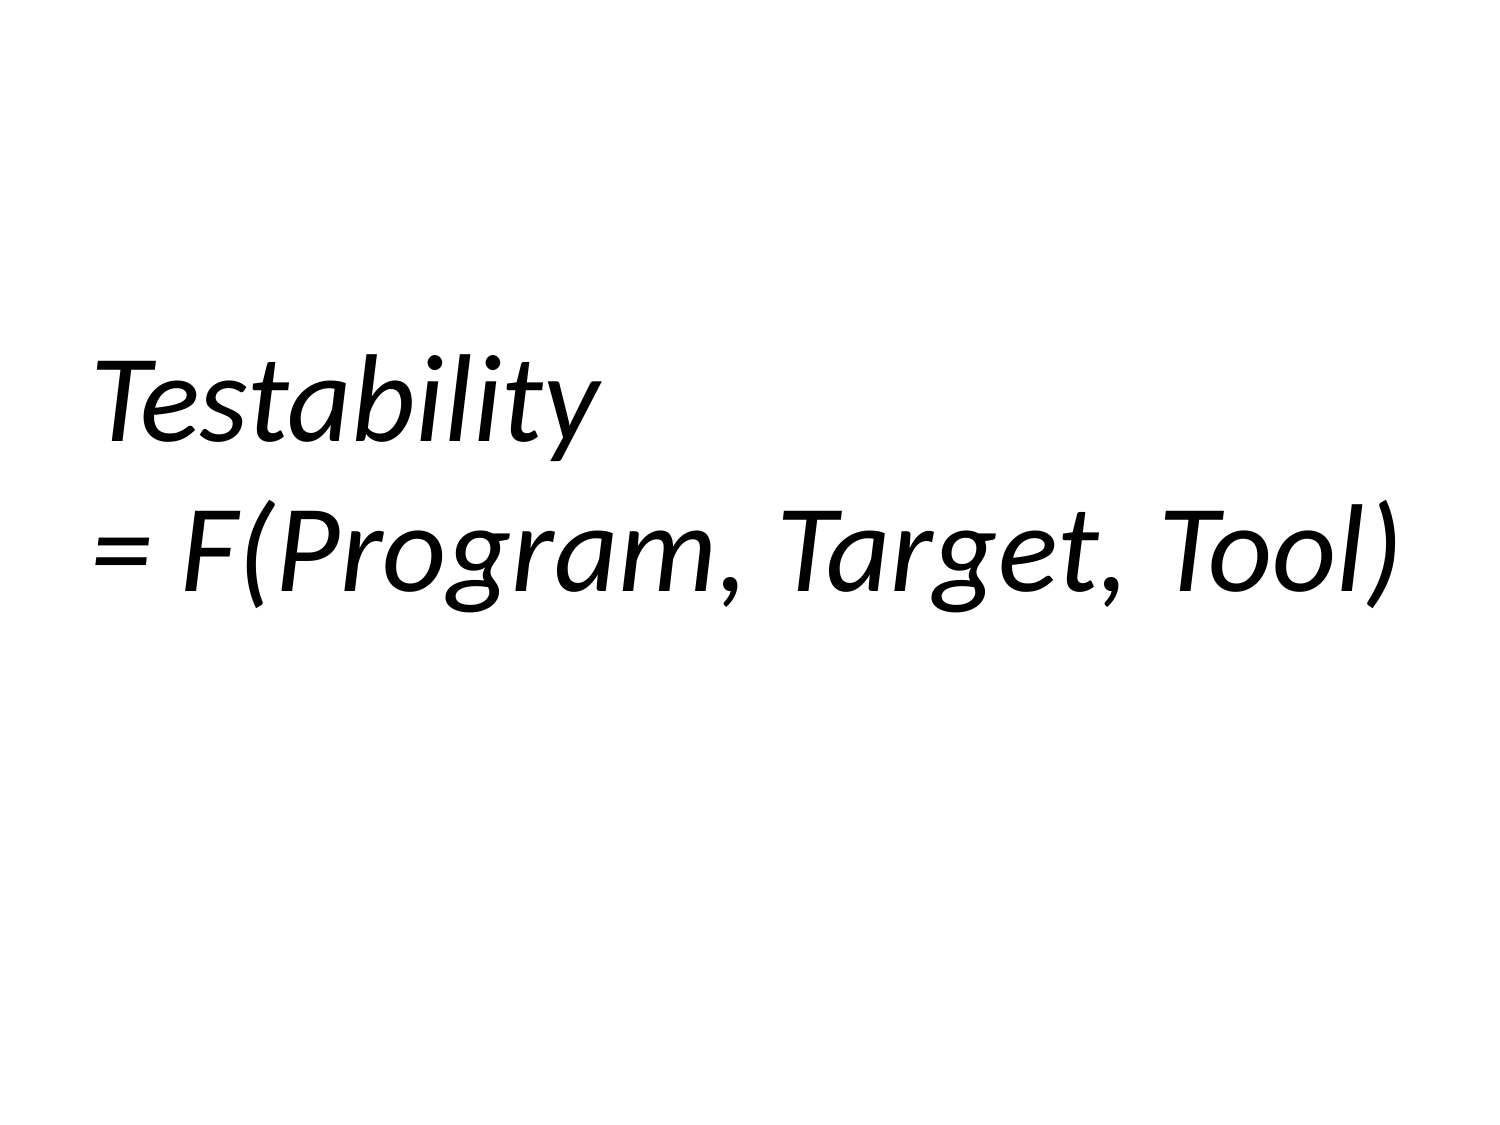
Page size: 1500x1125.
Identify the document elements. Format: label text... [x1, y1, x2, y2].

list Testability = F(Program, Target, Tool) [75, 339, 1425, 1005]
